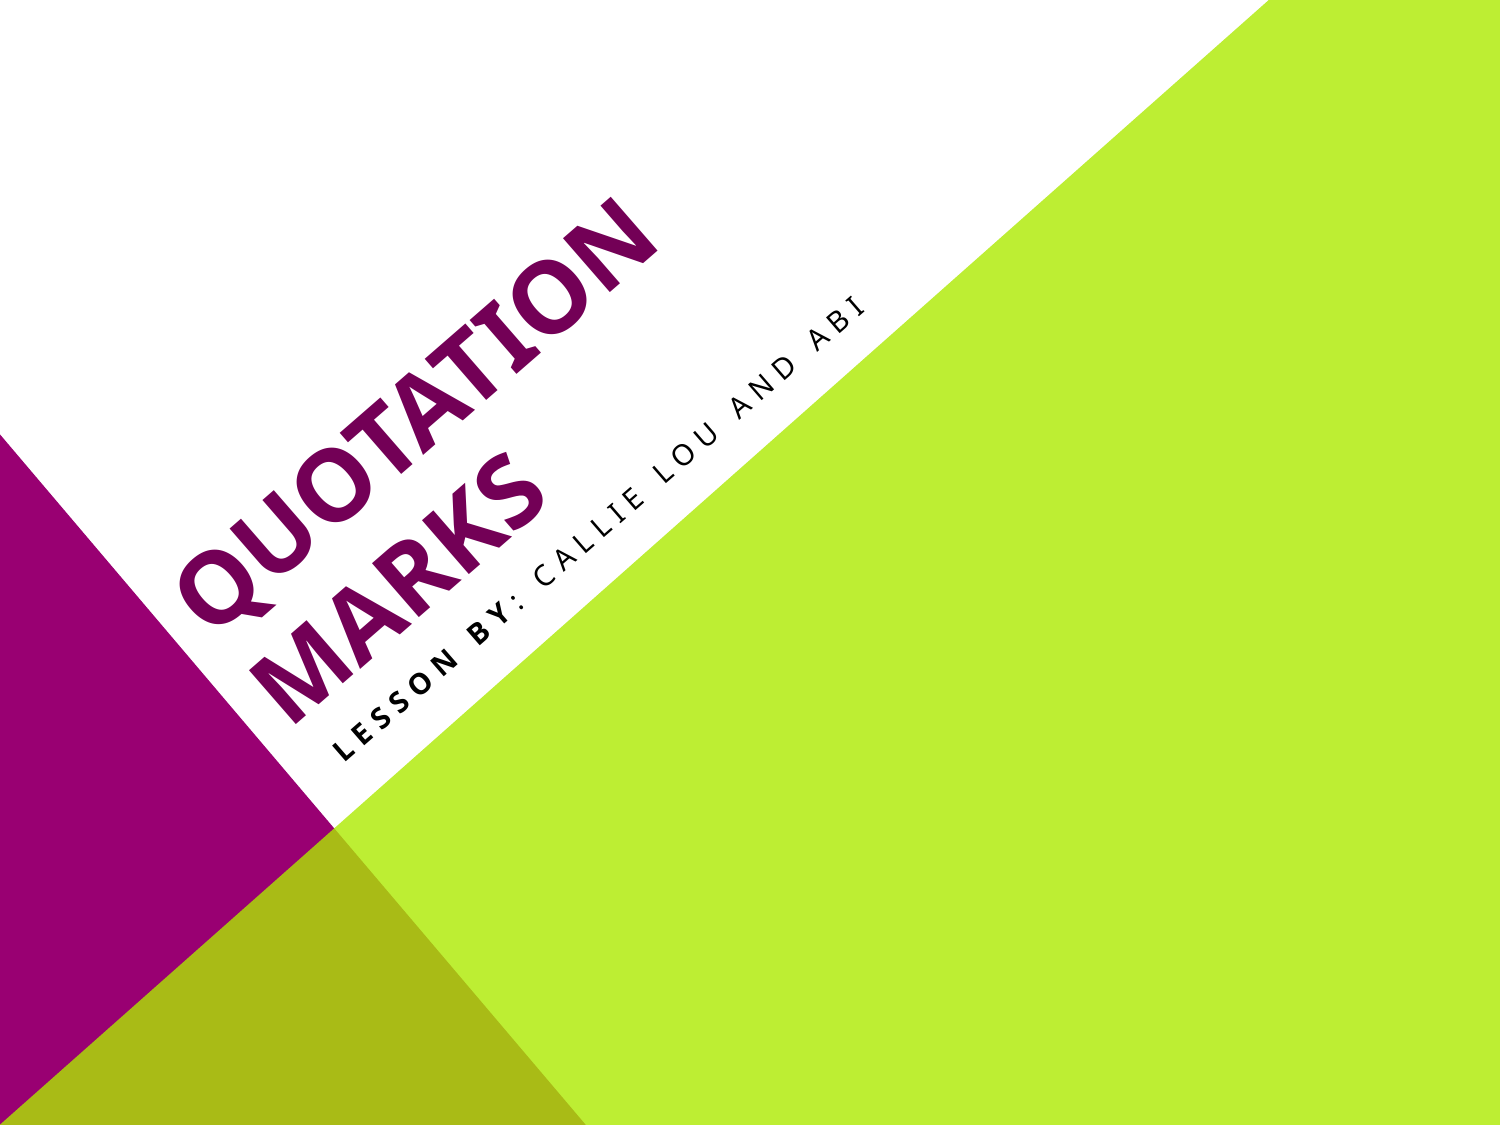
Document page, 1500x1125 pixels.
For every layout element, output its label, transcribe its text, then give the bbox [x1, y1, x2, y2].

title Quotation marks [162, 0, 992, 757]
subtitle Lesson by: callie Lou and abi [312, 50, 1154, 792]
